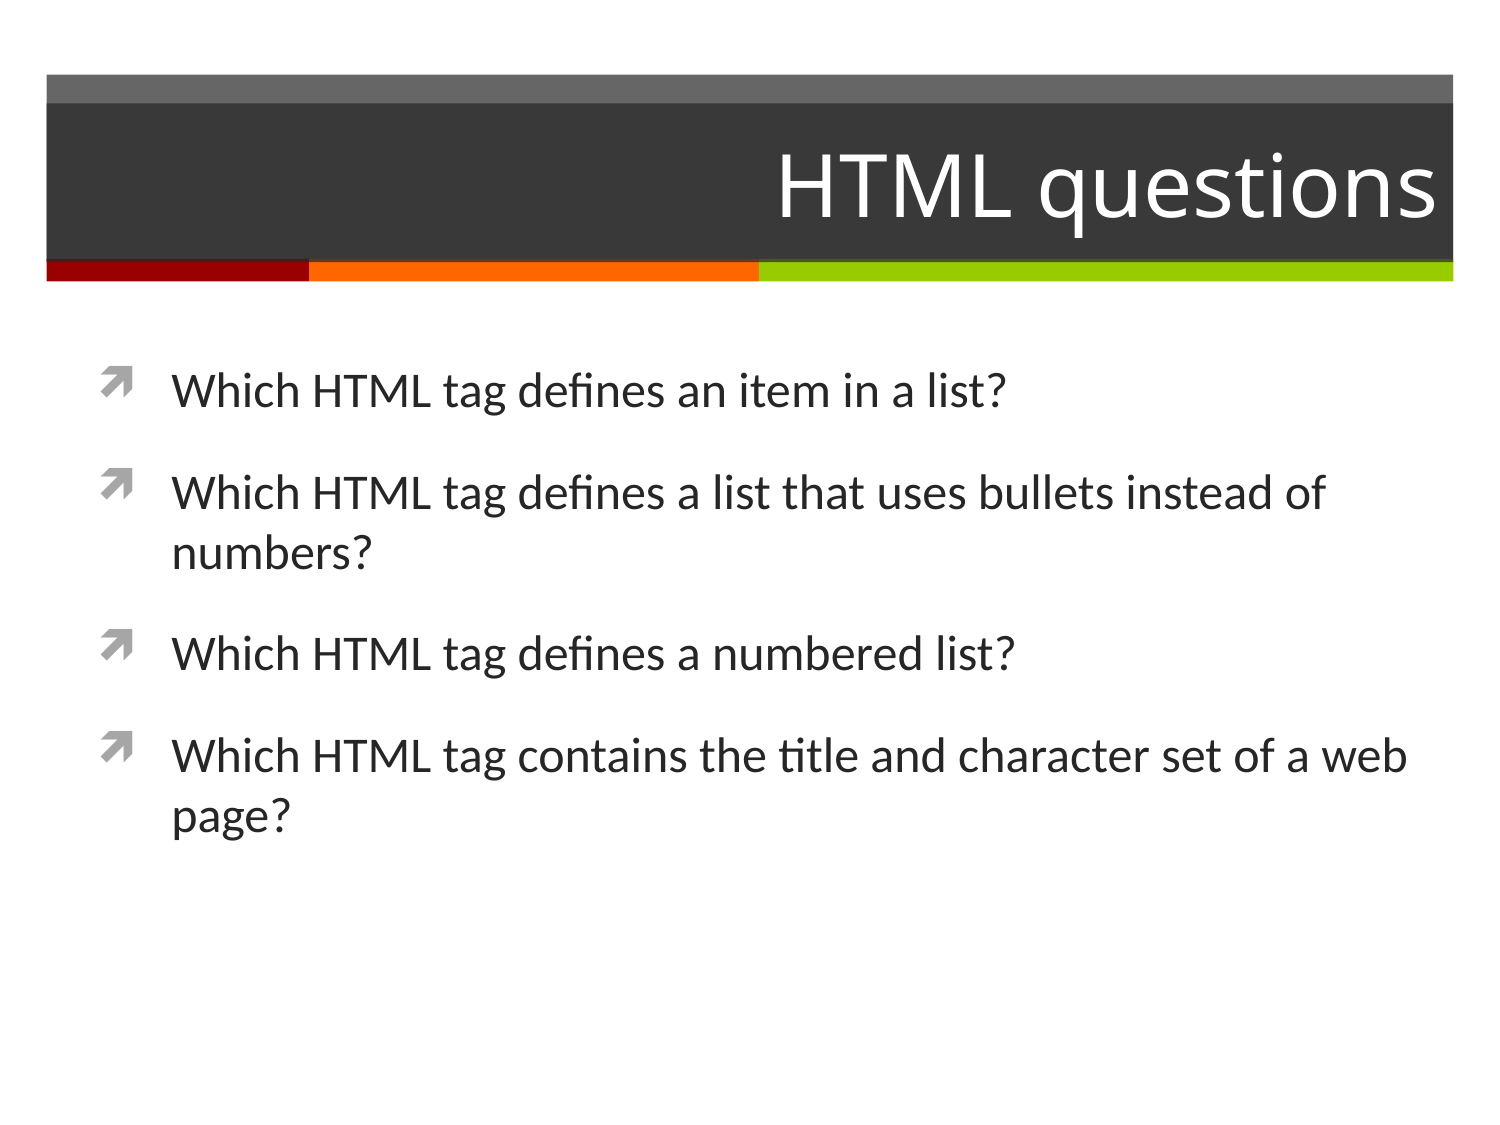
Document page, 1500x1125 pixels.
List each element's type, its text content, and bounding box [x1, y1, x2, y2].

list Which HTML tag defines an item in a list? Which HTML tag defines a list that uses bullets instead of numbers? Which HTML tag defines a numbered list? Which HTML tag contains the title and character set of a web page? [81, 350, 1454, 1005]
title HTML questions [46, 103, 1454, 263]
